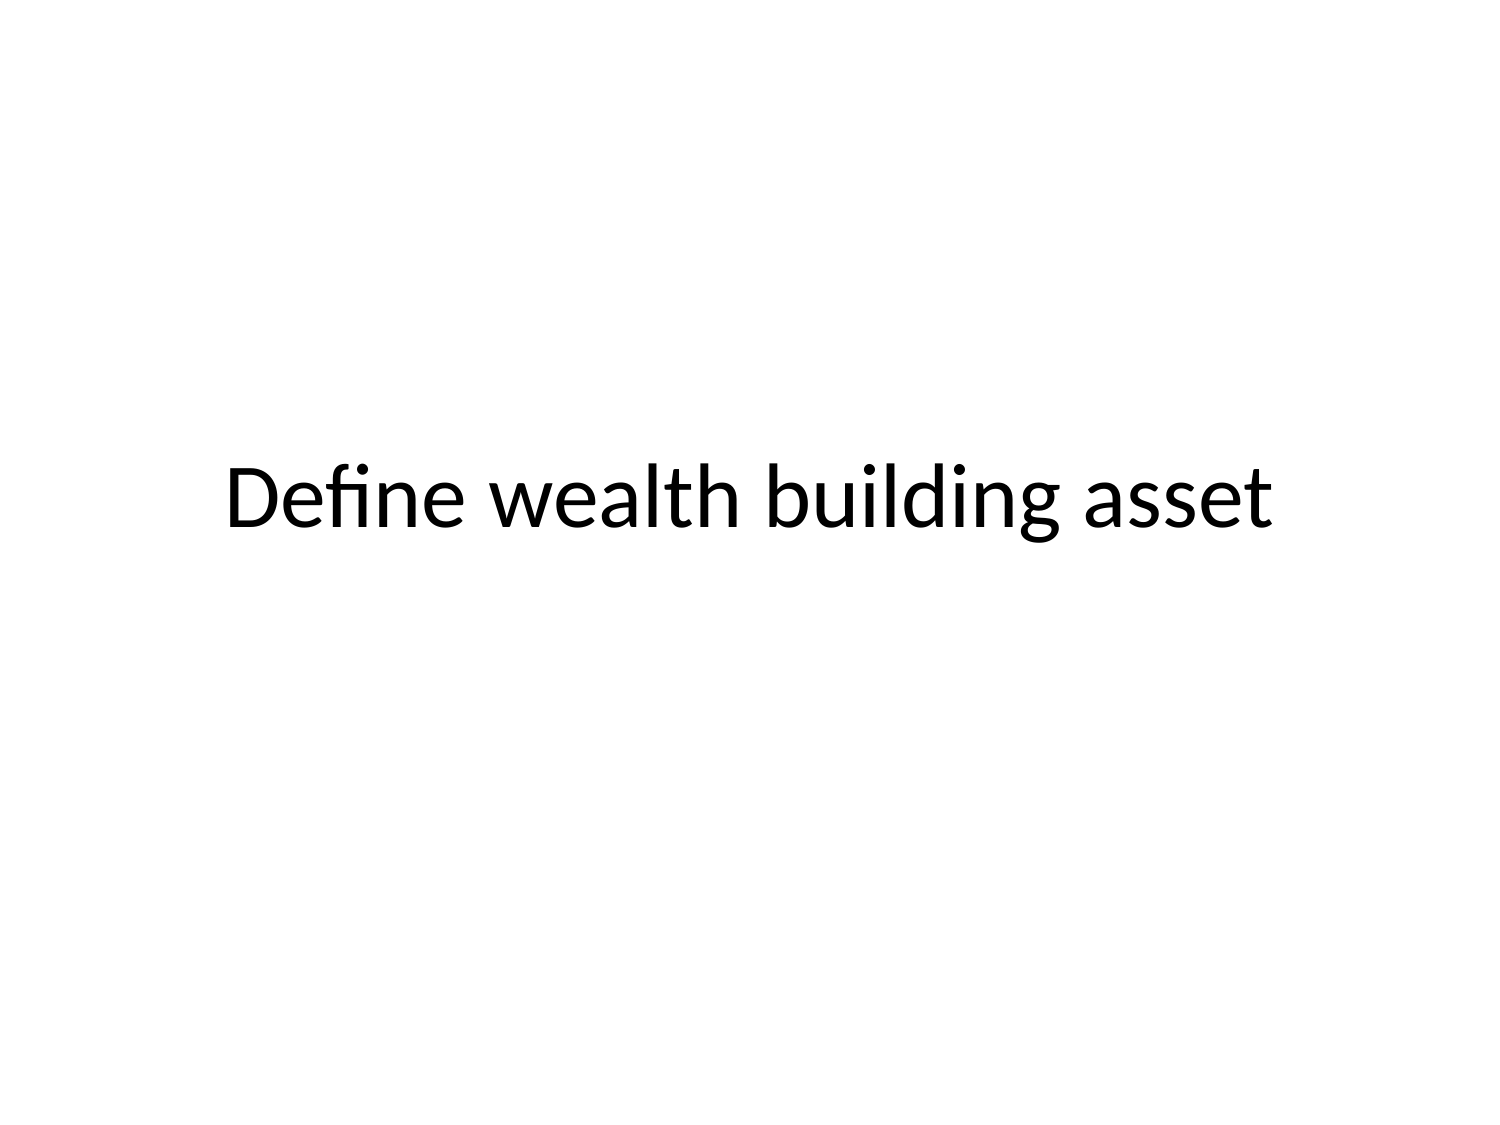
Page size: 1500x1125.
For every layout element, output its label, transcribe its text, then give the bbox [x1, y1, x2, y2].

title Define wealth building asset [75, 45, 1425, 938]
